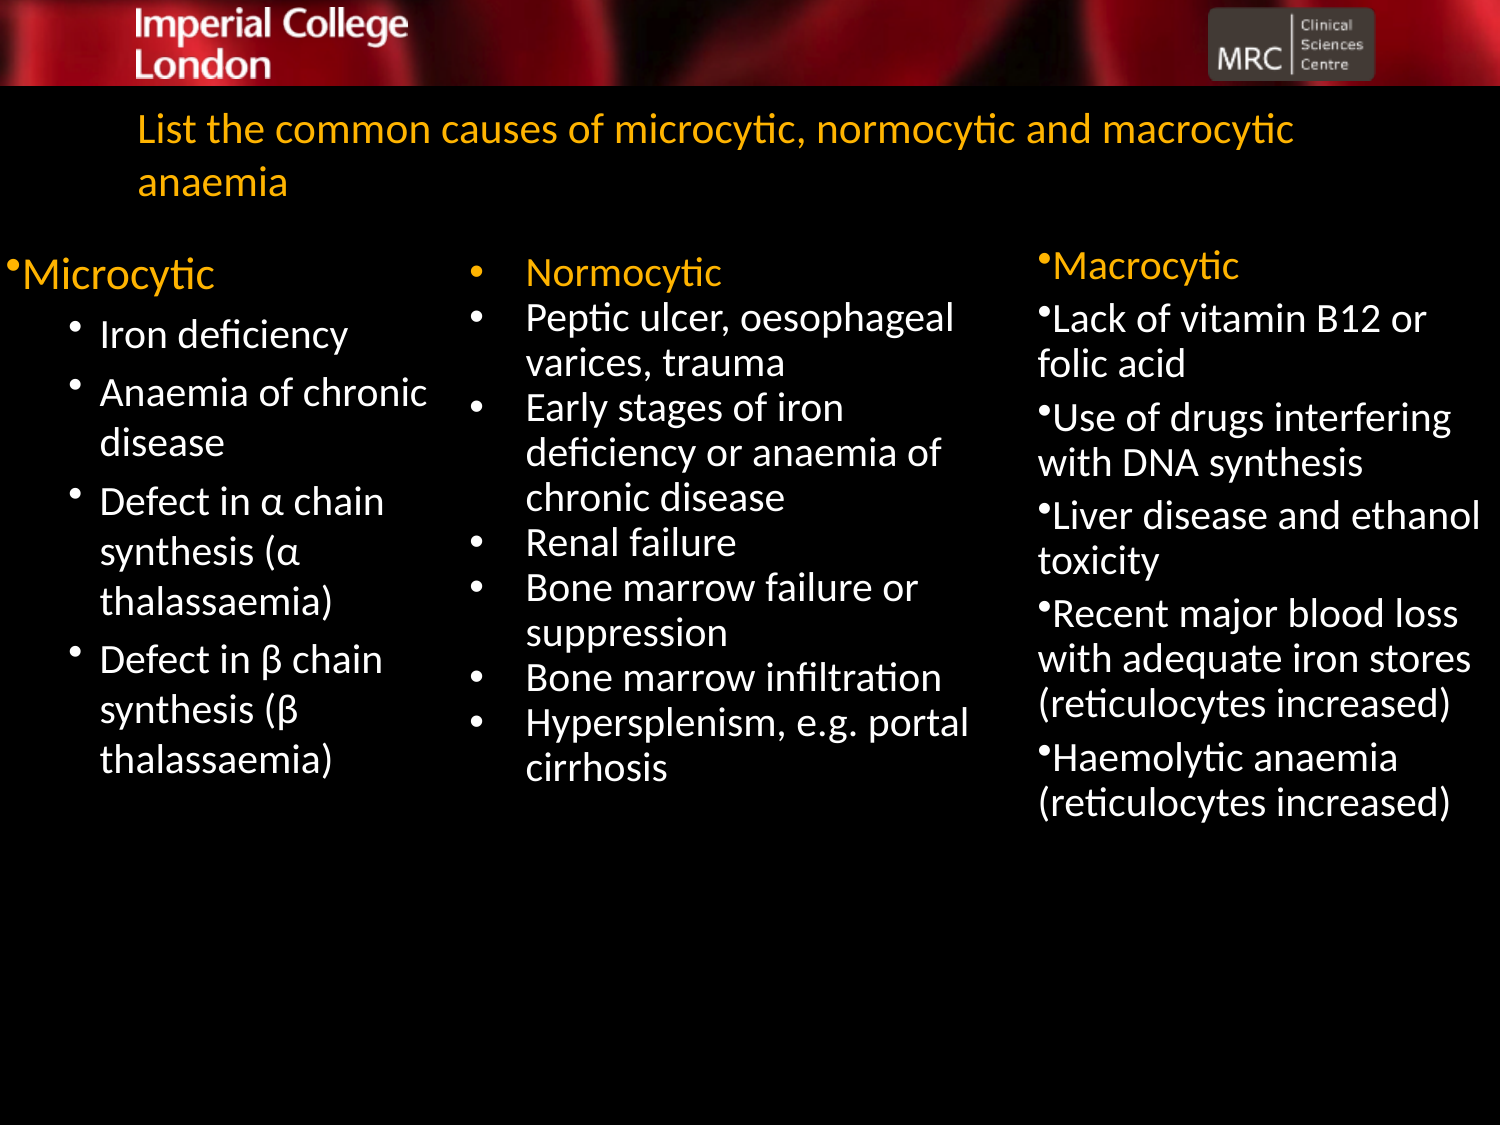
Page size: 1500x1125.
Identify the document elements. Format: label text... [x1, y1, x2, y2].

list Macrocytic Lack of vitamin B12 or folic acid Use of drugs interfering with DNA synthesis Liver disease and ethanol toxicity Recent major blood loss with adequate iron stores (reticulocytes increased) Haemolytic anaemia (reticulocytes increased) [1037, 243, 1499, 975]
list Microcytic Iron deficiency Anaemia of chronic disease Defect in α chain synthesis (α thalassaemia) Defect in β chain synthesis (β thalassaemia) [5, 243, 479, 975]
text_box Normocytic Peptic ulcer, oesophageal varices, trauma Early stages of iron deficiency or anaemia of chronic disease Renal failure Bone marrow failure or suppression Bone marrow infiltration Hypersplenism, e.g. portal cirrhosis [454, 243, 999, 799]
title List the common causes of microcytic, normocytic and macrocytic anaemia [137, 99, 1375, 205]
picture [0, 0, 1500, 86]
